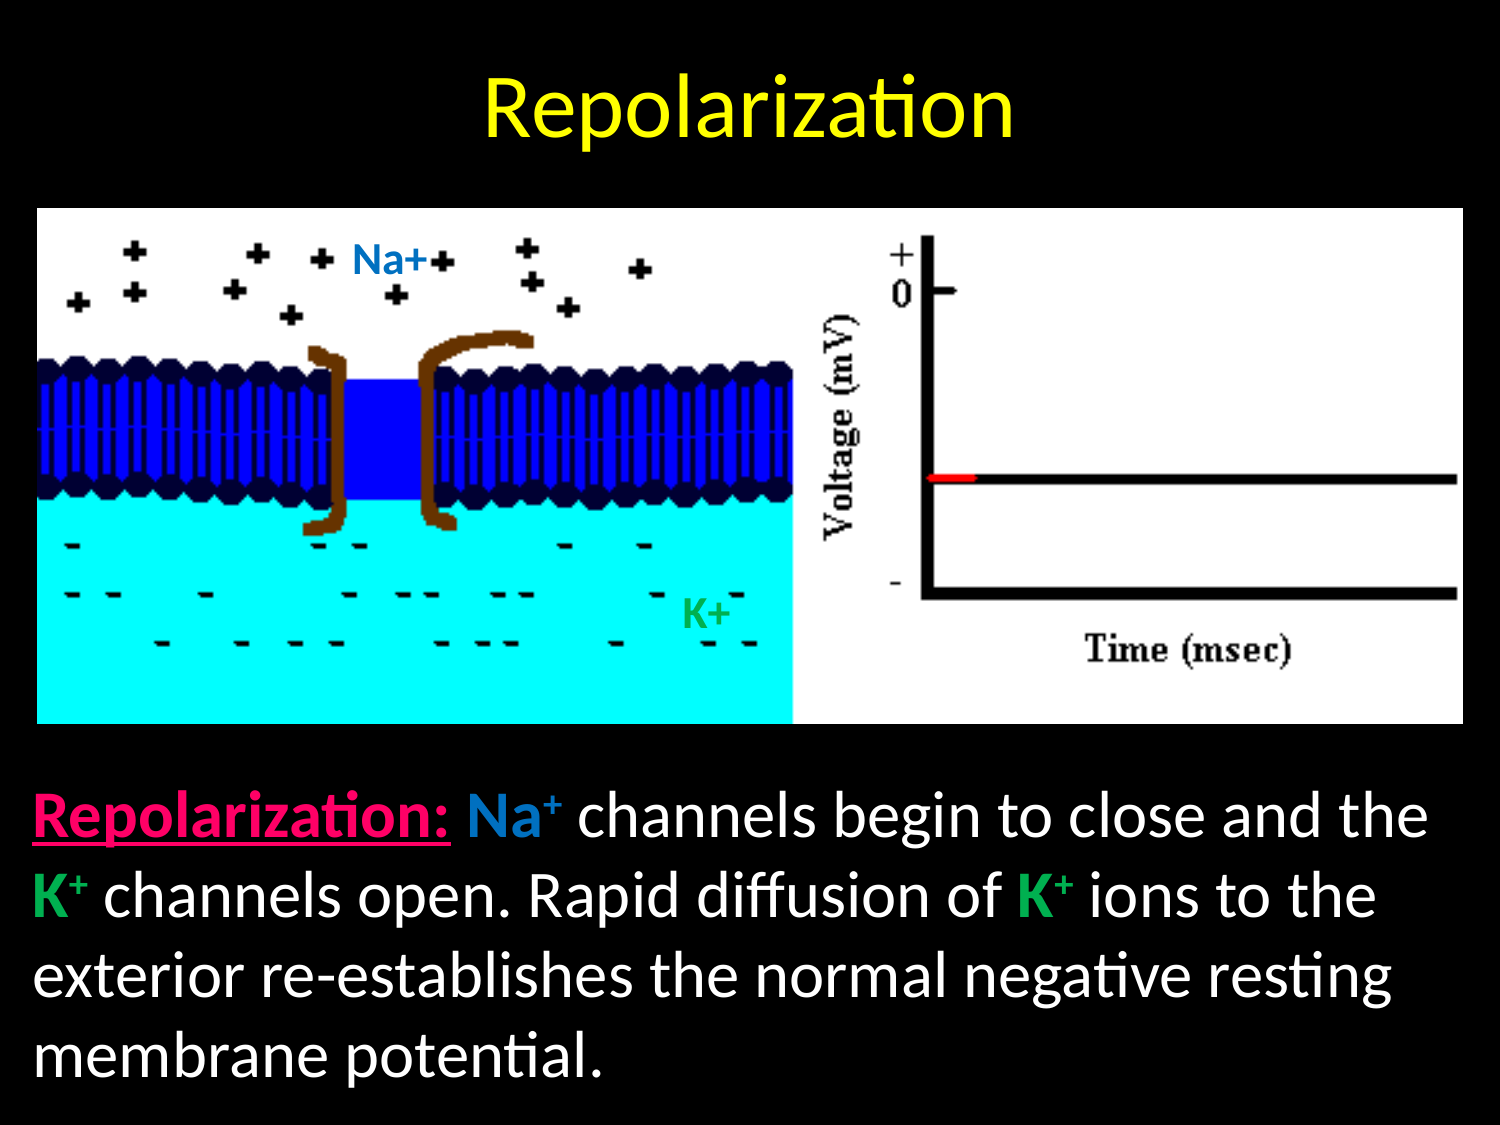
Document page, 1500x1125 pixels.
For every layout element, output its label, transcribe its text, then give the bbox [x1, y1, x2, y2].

picture [37, 207, 1463, 724]
title Repolarization [75, 7, 1425, 195]
text_box Repolarization: Na+ channels begin to close and the K+ channels open. Rapid diffusion of K+ ions to the exterior re-establishes the normal negative resting membrane potential. [17, 763, 1489, 1111]
